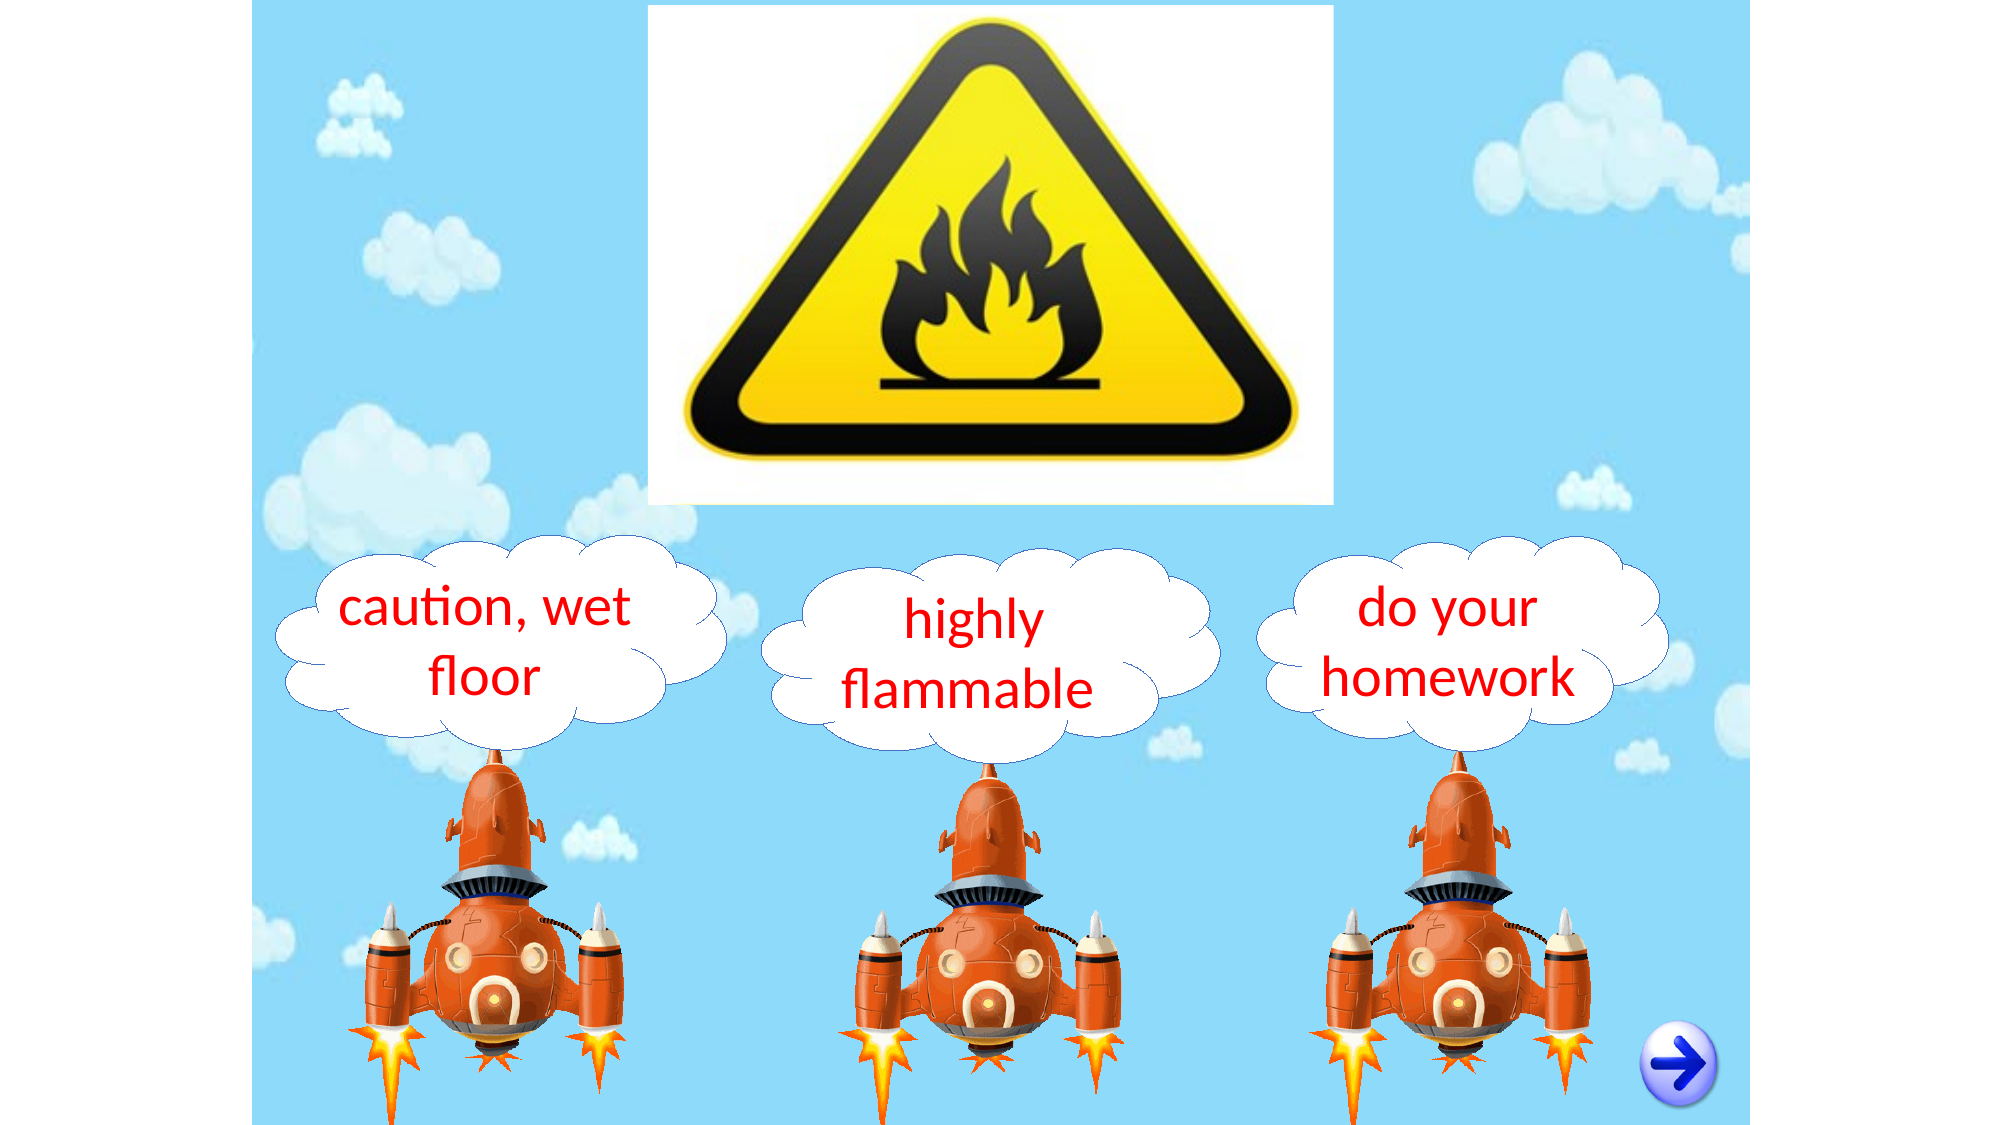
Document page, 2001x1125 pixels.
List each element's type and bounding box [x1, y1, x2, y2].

picture [252, 0, 1750, 1125]
text_box [761, 547, 1221, 1125]
text_box [1257, 535, 1669, 1125]
text_box [275, 534, 727, 1125]
